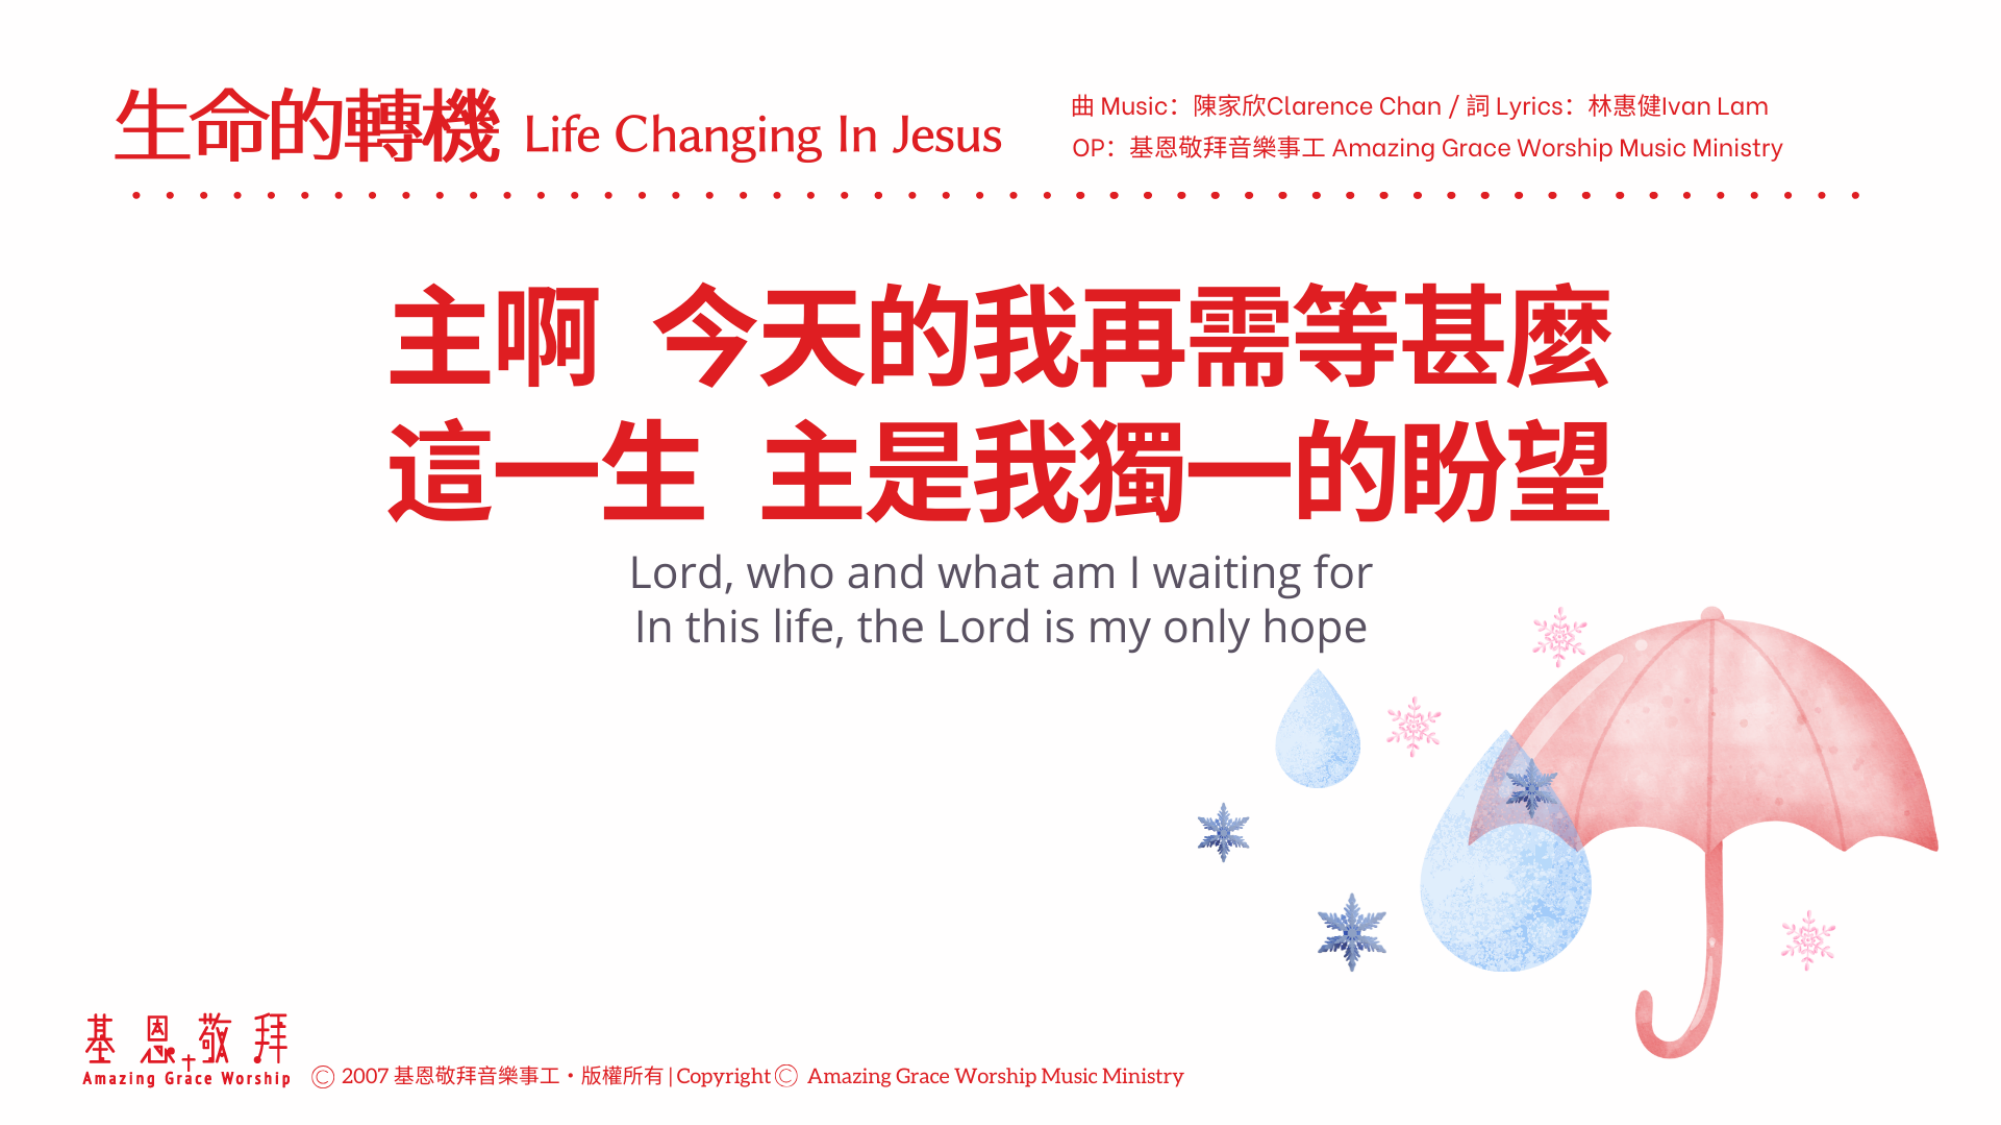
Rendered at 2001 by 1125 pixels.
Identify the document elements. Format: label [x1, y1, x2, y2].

list [0, 0, 2000, 1125]
